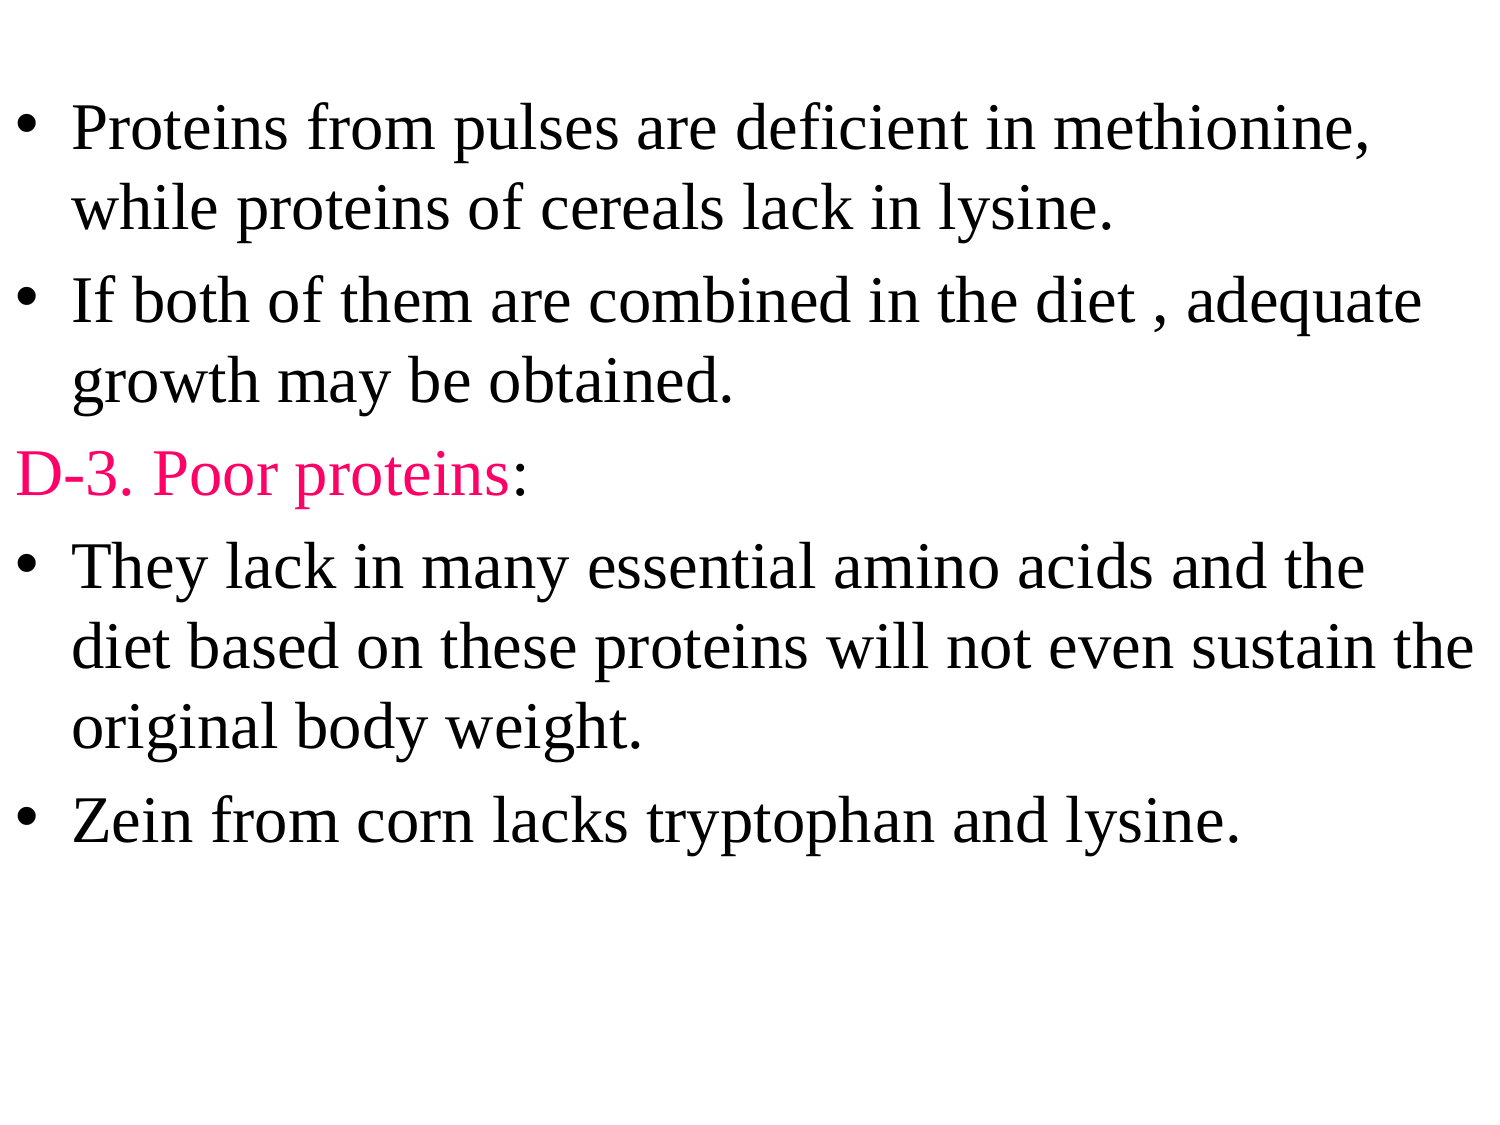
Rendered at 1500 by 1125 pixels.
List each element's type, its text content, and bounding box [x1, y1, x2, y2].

list Proteins from pulses are deficient in methionine, while proteins of cereals lack in lysine. If both of them are combined in the diet , adequate growth may be obtained. D-3. Poor proteins: They lack in many essential amino acids and the diet based on these proteins will not even sustain the original body weight. Zein from corn lacks tryptophan and lysine. [0, 75, 1500, 1038]
